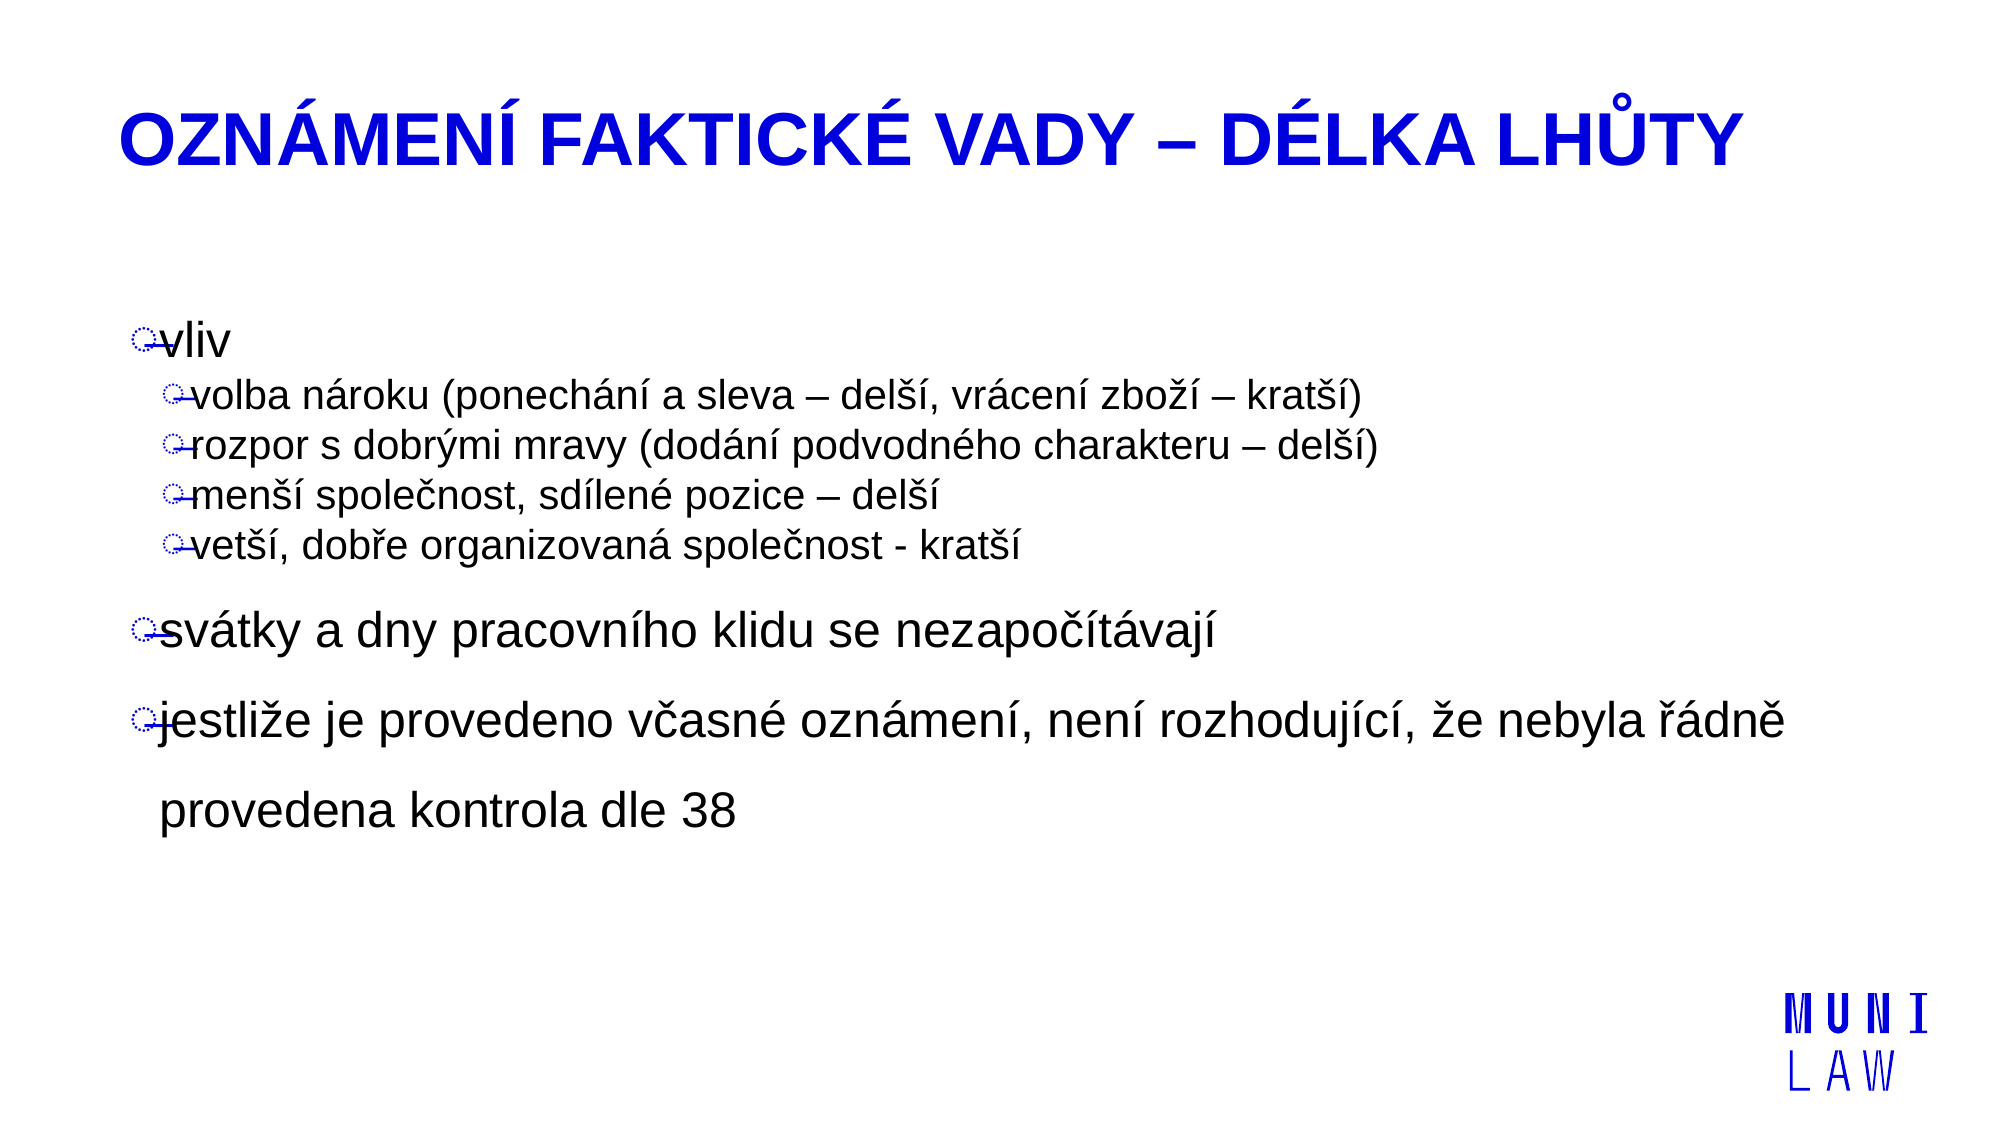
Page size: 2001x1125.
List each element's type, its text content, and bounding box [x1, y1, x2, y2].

title Oznámení faktické vady – délka lhůty [118, 118, 1883, 193]
list vliv volba nároku (ponechání a sleva – delší, vrácení zboží – kratší) rozpor s dobrými mravy (dodání podvodného charakteru – delší) menší společnost, sdílené pozice – delší vetší, dobře organizovaná společnost - kratší svátky a dny pracovního klidu se nezapočítávají jestliže je provedeno včasné oznámení, není rozhodující, že nebyla řádně provedena kontrola dle 38 [118, 277, 1883, 957]
